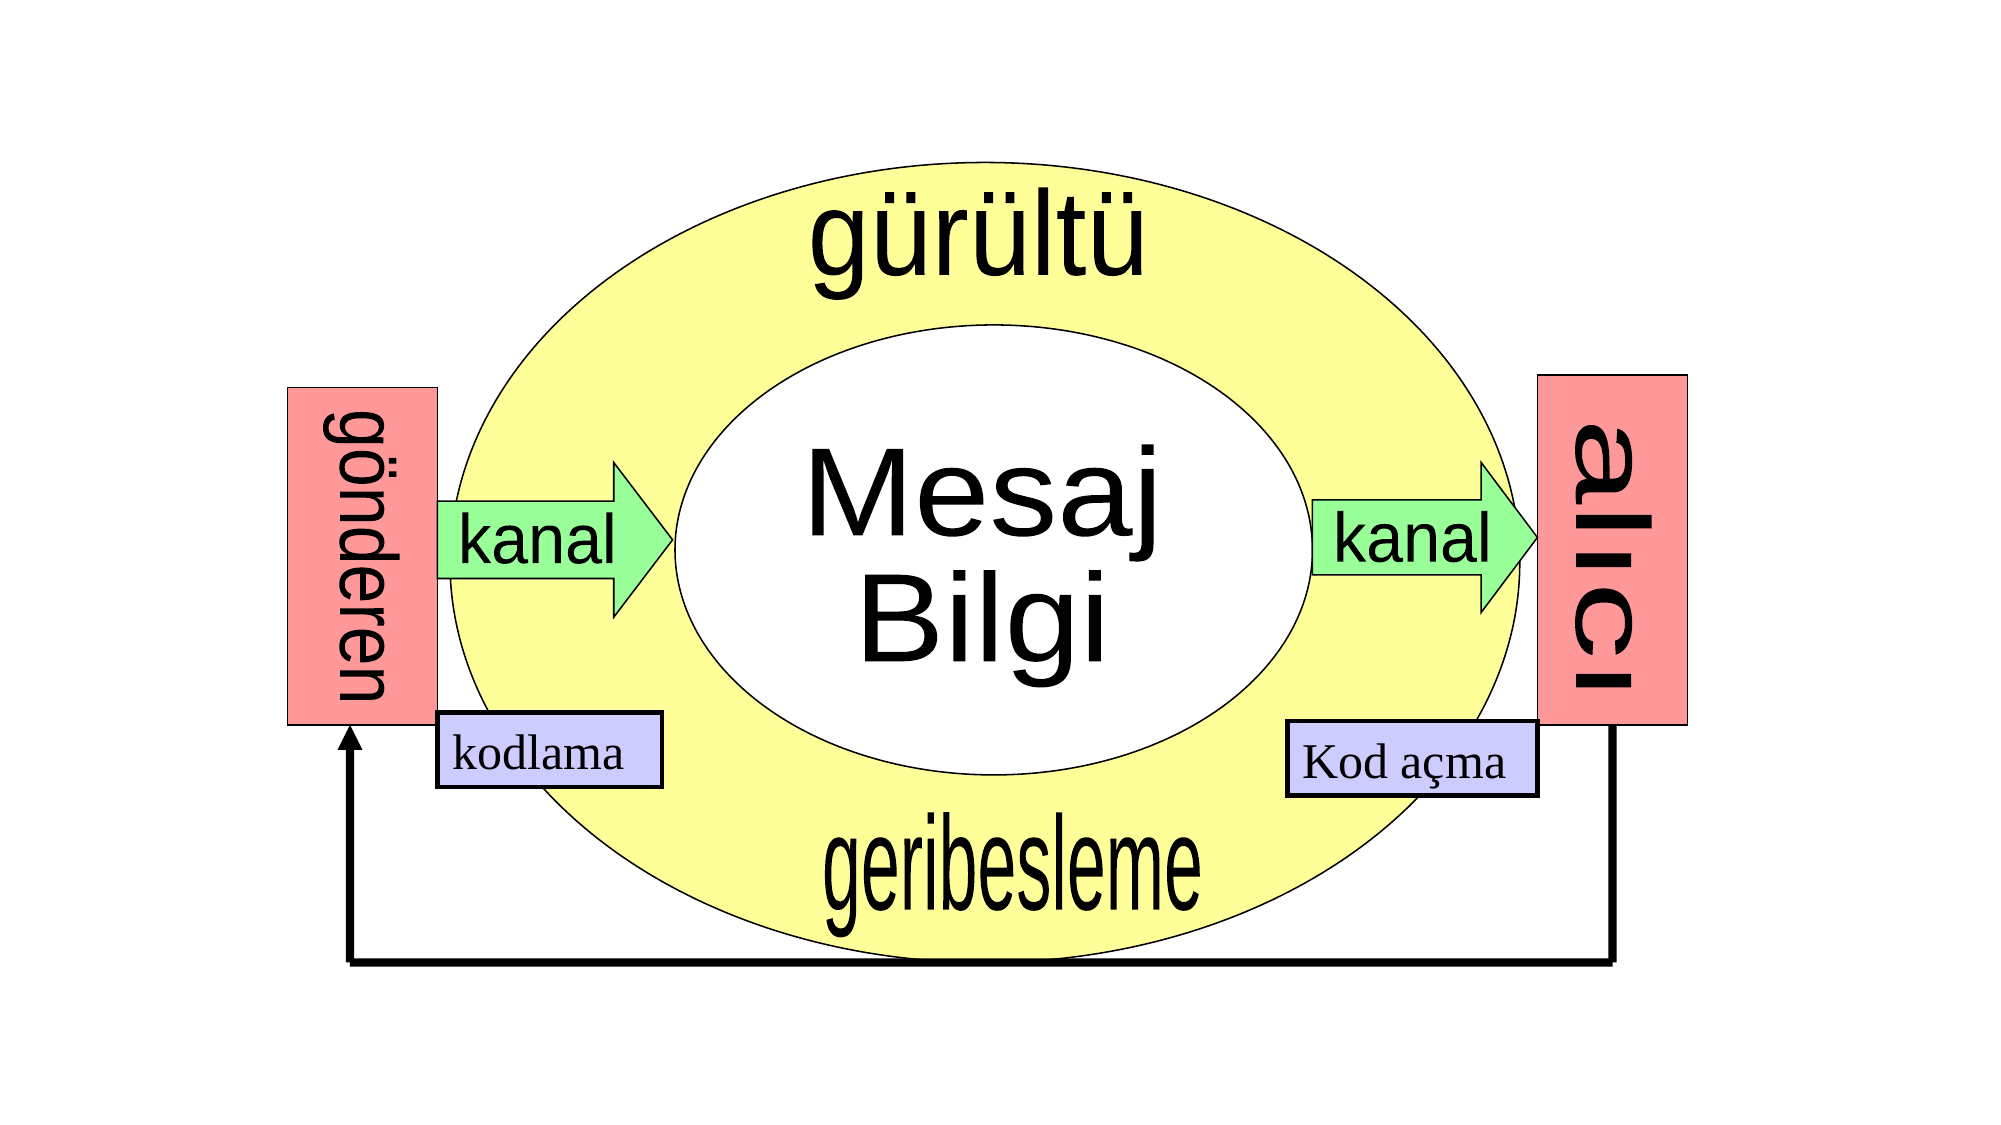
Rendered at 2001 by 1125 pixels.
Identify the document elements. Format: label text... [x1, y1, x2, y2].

text_box [450, 162, 1520, 962]
text_box kodlama [437, 712, 663, 788]
text_box [1537, 375, 1688, 725]
text_box [343, 724, 357, 963]
text_box [437, 462, 673, 618]
text_box [675, 324, 1312, 775]
text_box [1312, 462, 1538, 613]
text_box Kod açma [1287, 720, 1538, 796]
text_box [287, 387, 438, 725]
